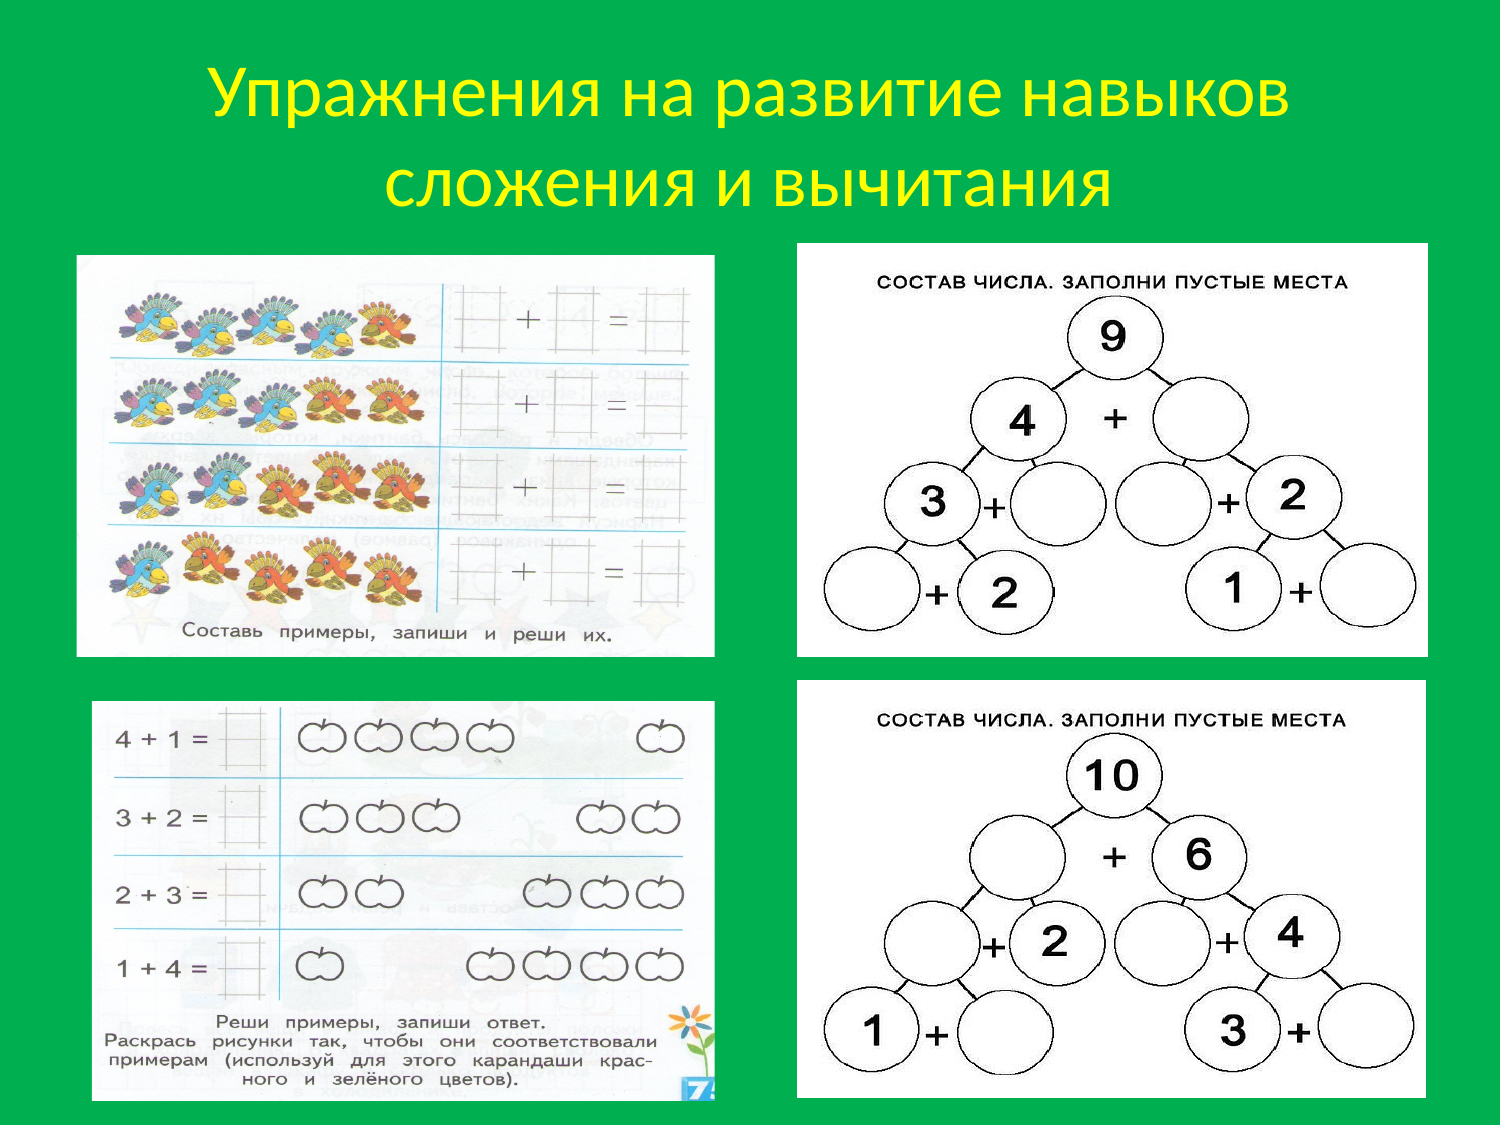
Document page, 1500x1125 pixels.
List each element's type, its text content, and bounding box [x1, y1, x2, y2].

picture [796, 680, 1426, 1098]
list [76, 255, 715, 658]
picture [796, 243, 1428, 658]
picture [91, 701, 715, 1101]
title Упражнения на развитие навыков сложения и вычитания [75, 30, 1425, 233]
